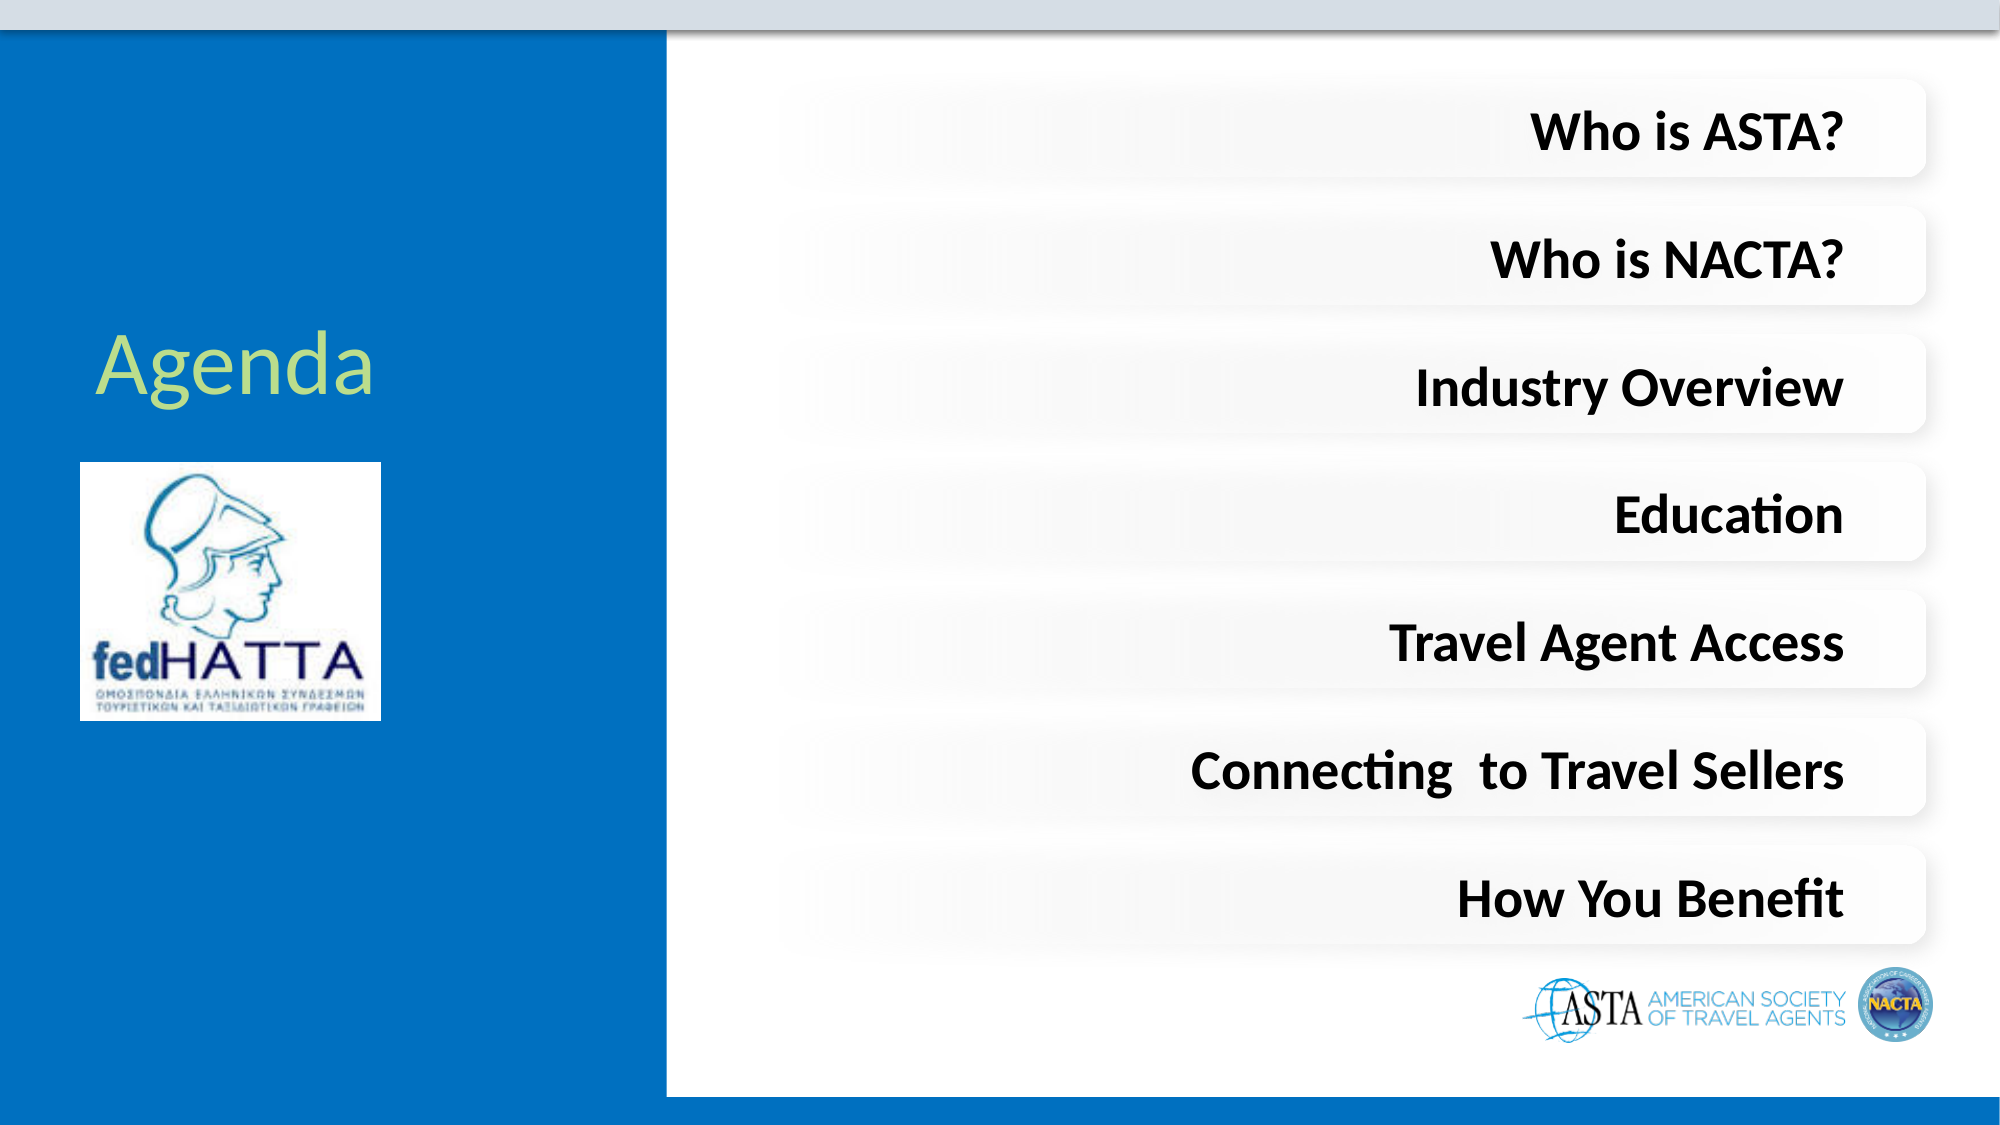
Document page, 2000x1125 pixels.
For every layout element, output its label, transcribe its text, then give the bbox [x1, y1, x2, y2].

text_box Industry Overview [751, 332, 1928, 435]
picture [79, 462, 381, 721]
text_box Connecting to Travel Sellers [751, 716, 1928, 818]
title Agenda [80, 329, 649, 420]
text_box Education [751, 460, 1928, 563]
picture [1522, 978, 1846, 1043]
picture [1858, 967, 1933, 1042]
text_box Who is ASTA? [751, 77, 1928, 179]
text_box Who is NACTA? [751, 204, 1928, 307]
text_box Travel Agent Access [751, 588, 1928, 690]
text_box How You Benefit [751, 843, 1928, 946]
